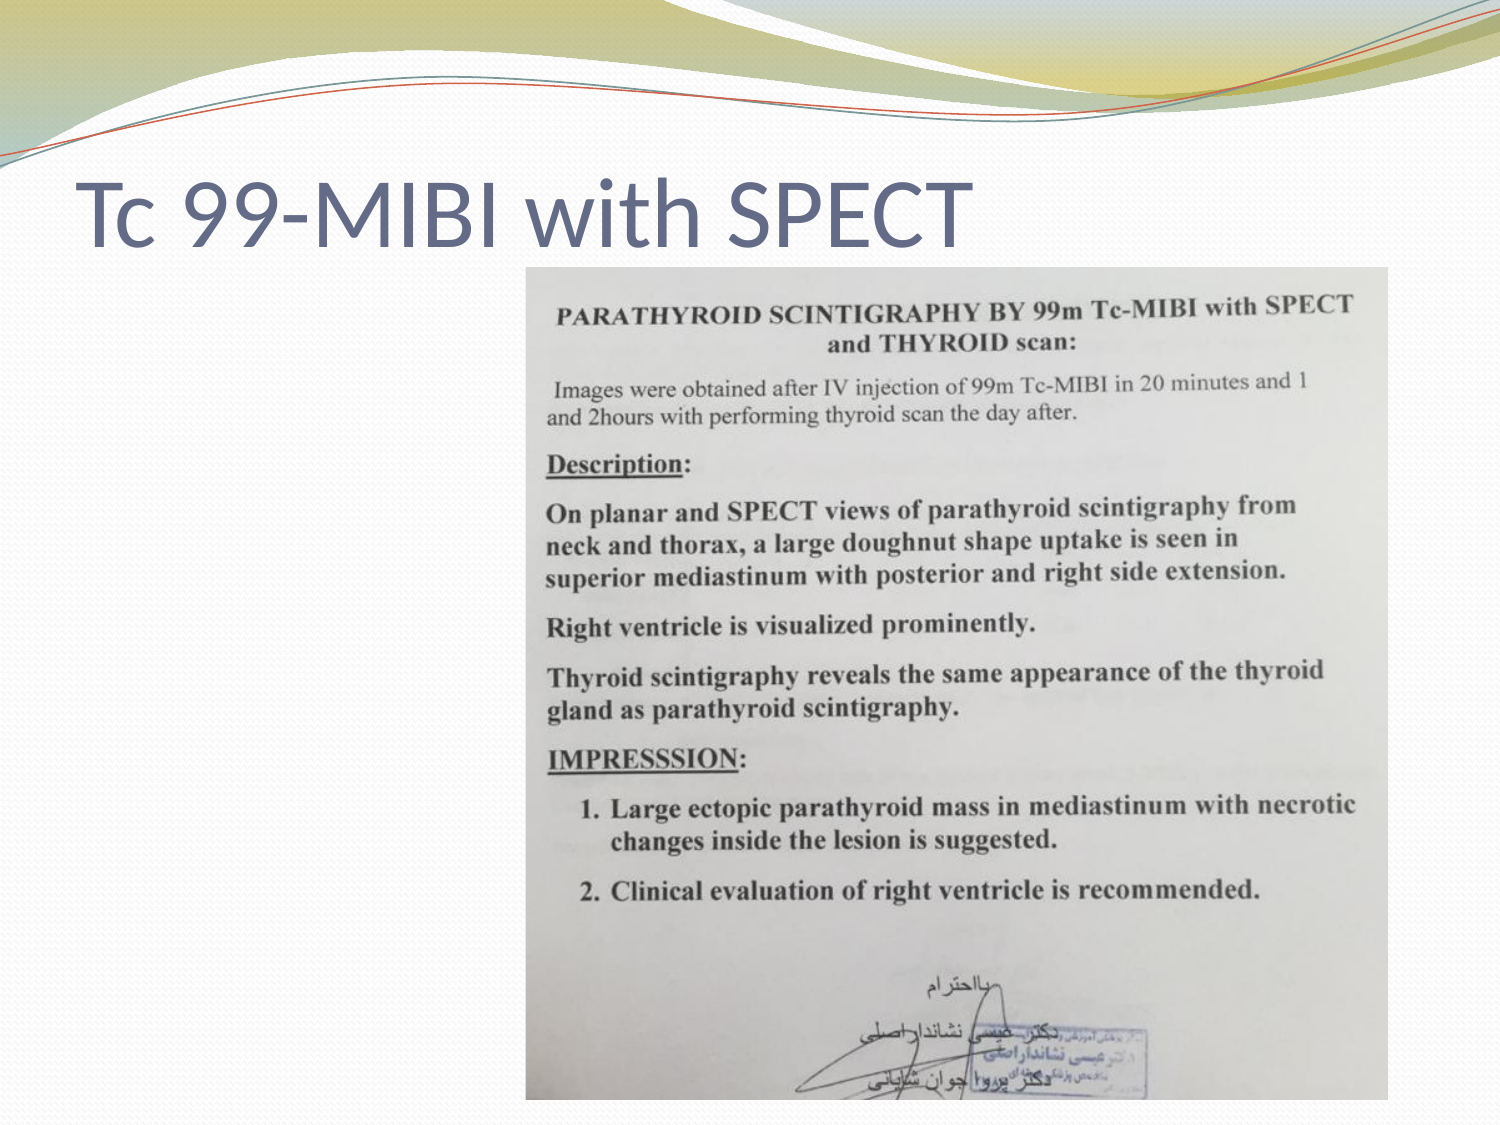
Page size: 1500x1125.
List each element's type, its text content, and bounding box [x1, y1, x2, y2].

picture [525, 266, 1389, 1101]
title Tc 99-MIBI with SPECT [75, 115, 1258, 268]
